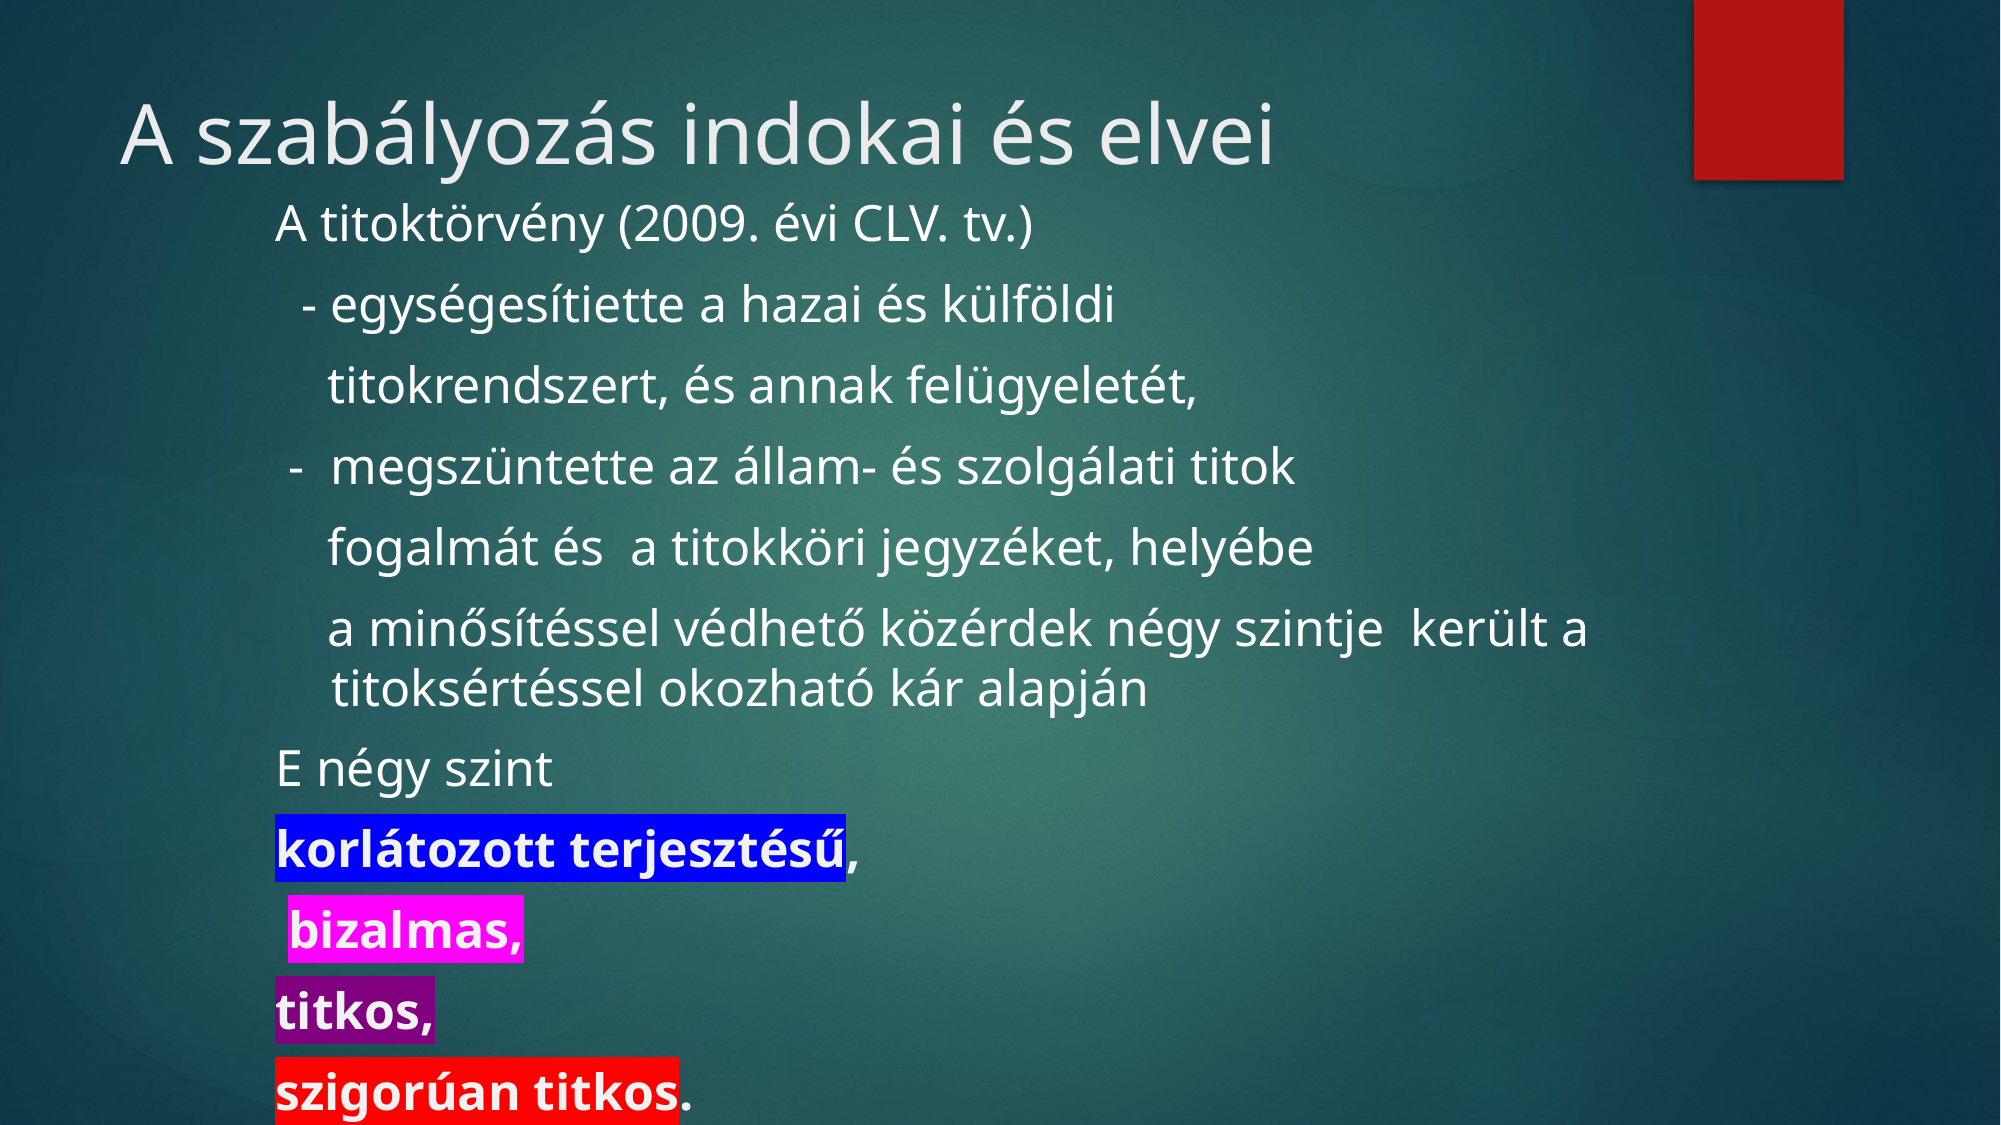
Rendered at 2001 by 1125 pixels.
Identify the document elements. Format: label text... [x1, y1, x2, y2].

picture [0, 0, 2001, 1125]
title A szabályozás indokai és elvei [105, 74, 1650, 304]
list A titoktörvény (2009. évi CLV. tv.) - egységesítiette a hazai és külföldi titokrendszert, és annak felügyeletét, - megszüntette az állam- és szolgálati titok fogalmát és a titokköri jegyzéket, helyébe a minősítéssel védhető közérdek négy szintje került a titoksértéssel okozható kár alapján E négy szint korlátozott terjesztésű, bizalmas, titkos, szigorúan titkos. [260, 184, 1671, 1110]
